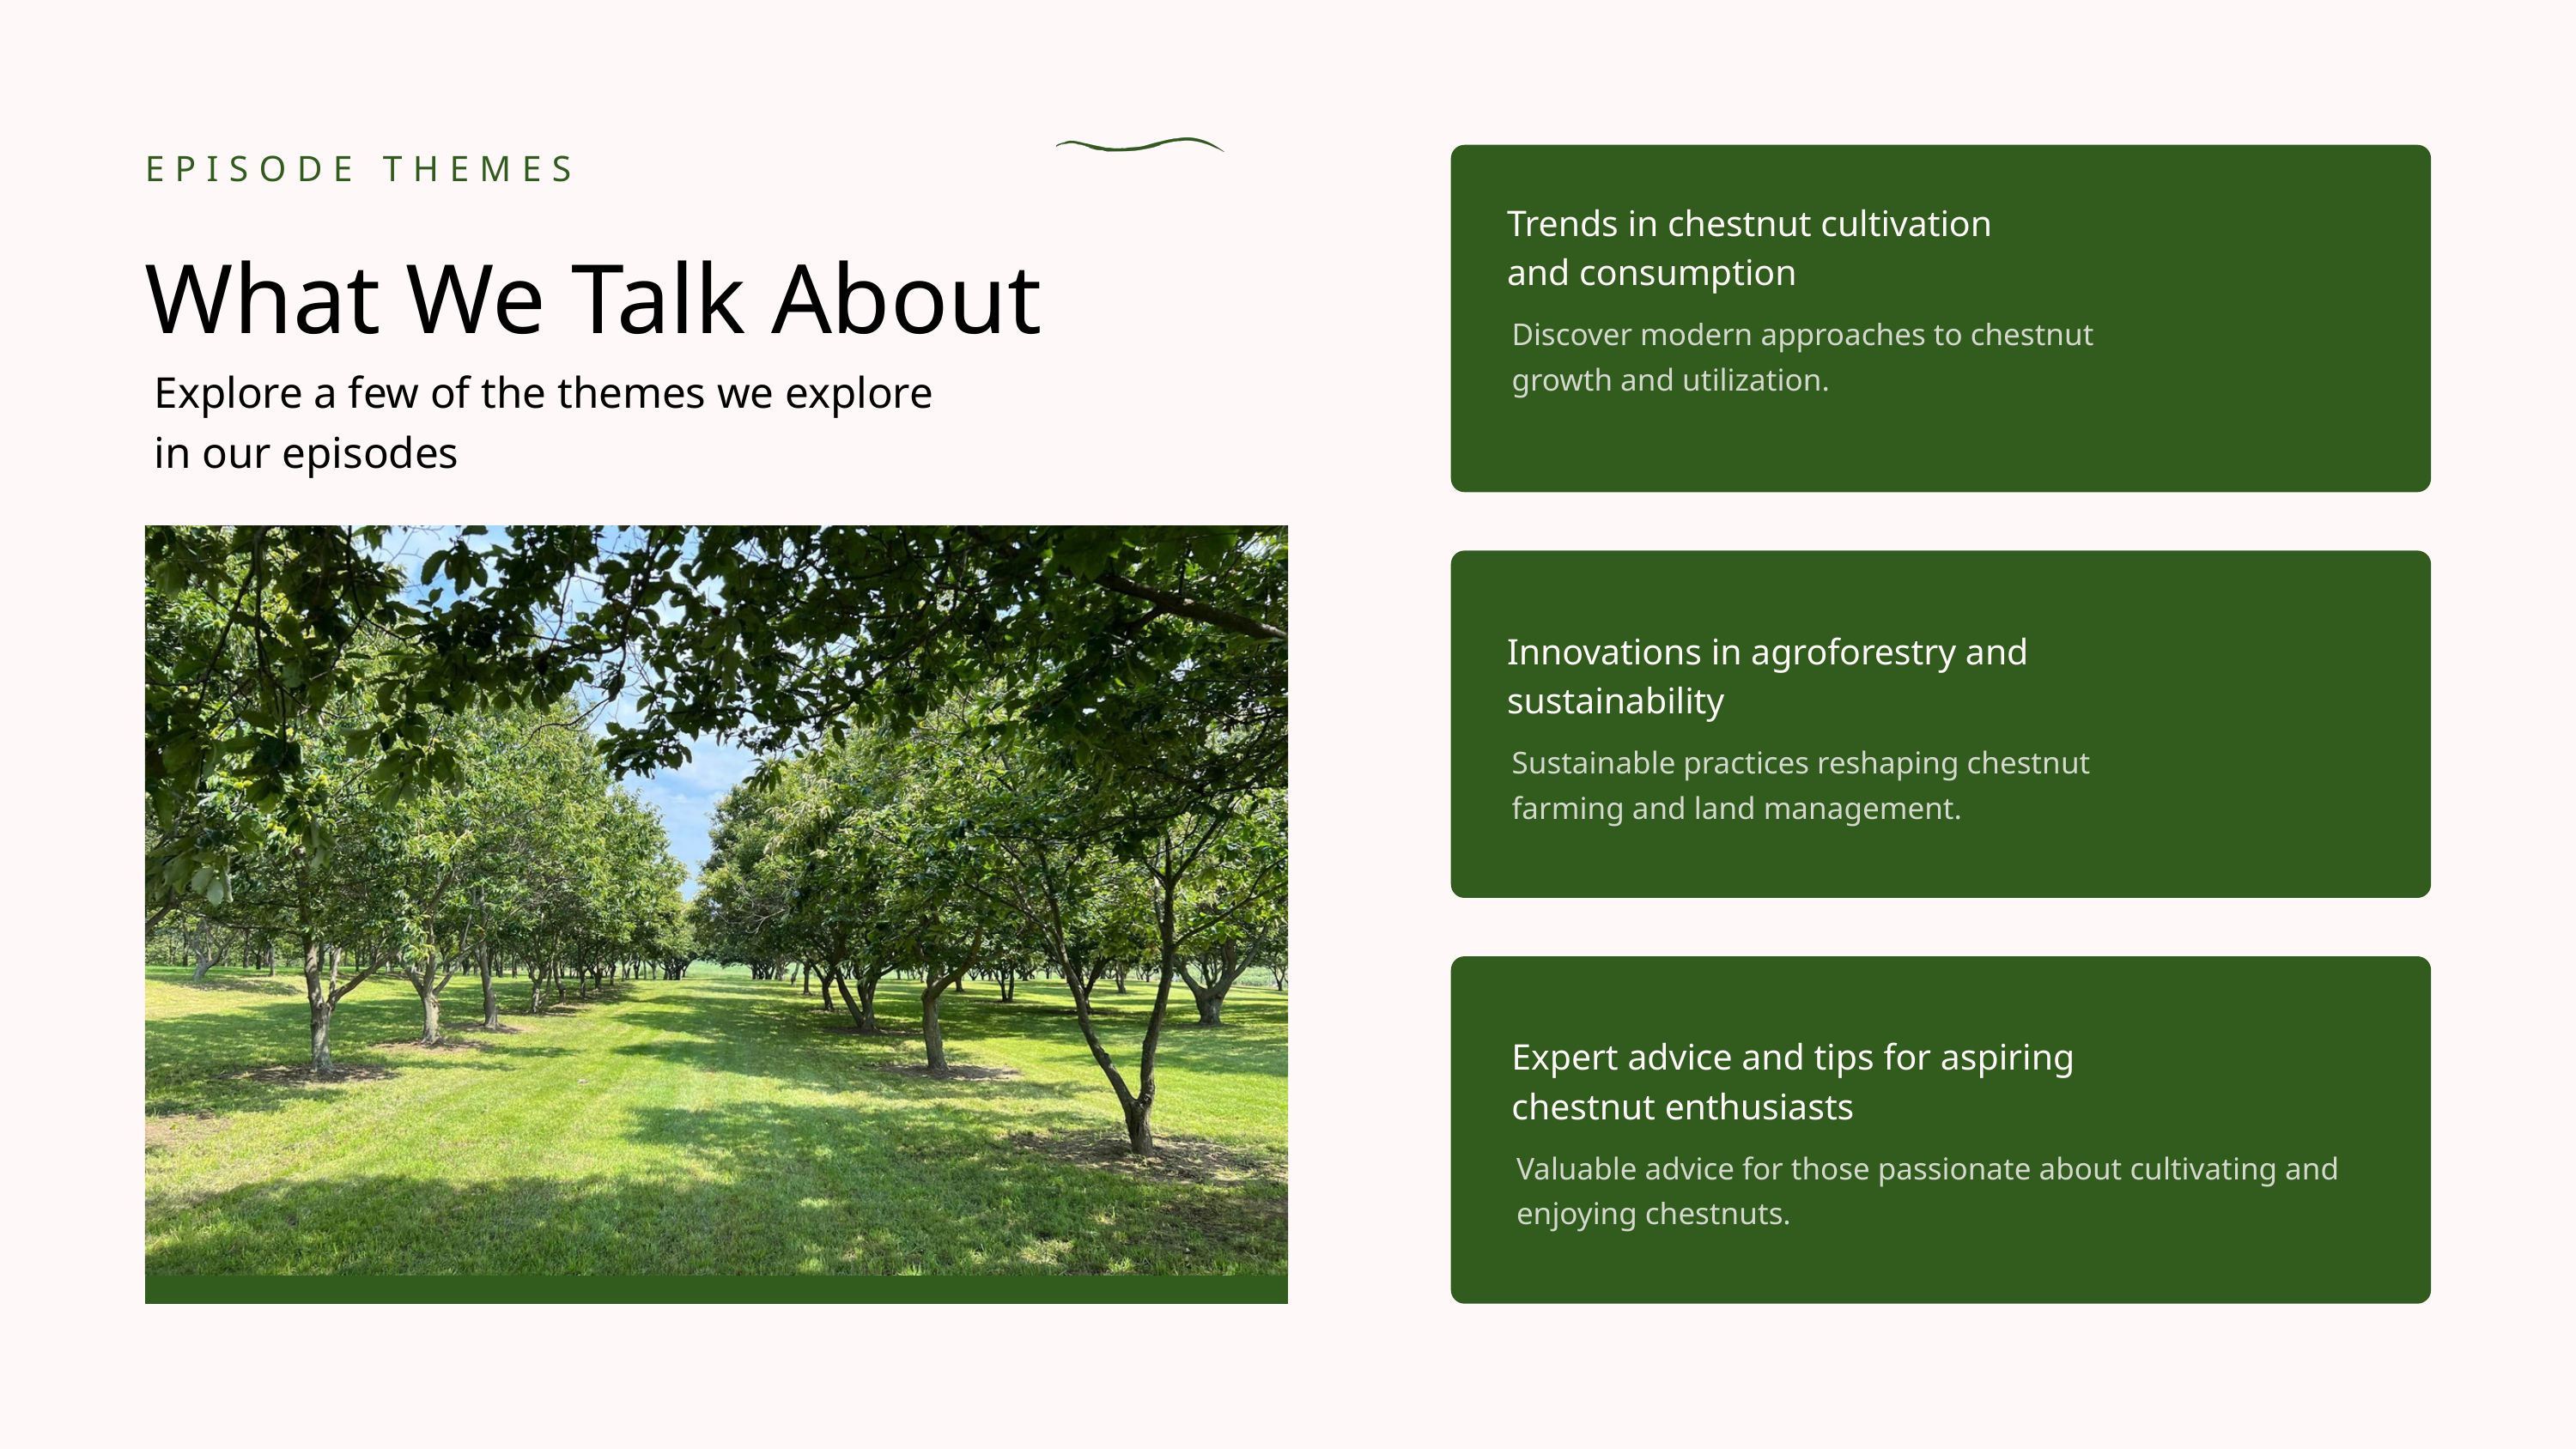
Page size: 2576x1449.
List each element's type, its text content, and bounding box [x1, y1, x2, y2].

text_box [144, 525, 1289, 662]
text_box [1450, 955, 2432, 1304]
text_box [1506, 197, 2371, 391]
text_box What We Talk About [144, 230, 1289, 353]
text_box EPISODE THEMES [144, 139, 588, 189]
text_box [1055, 137, 1225, 153]
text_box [144, 662, 1289, 1304]
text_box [1450, 550, 2432, 899]
text_box Explore a few of the themes we explore in our episodes [154, 357, 1316, 476]
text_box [1450, 144, 2432, 493]
